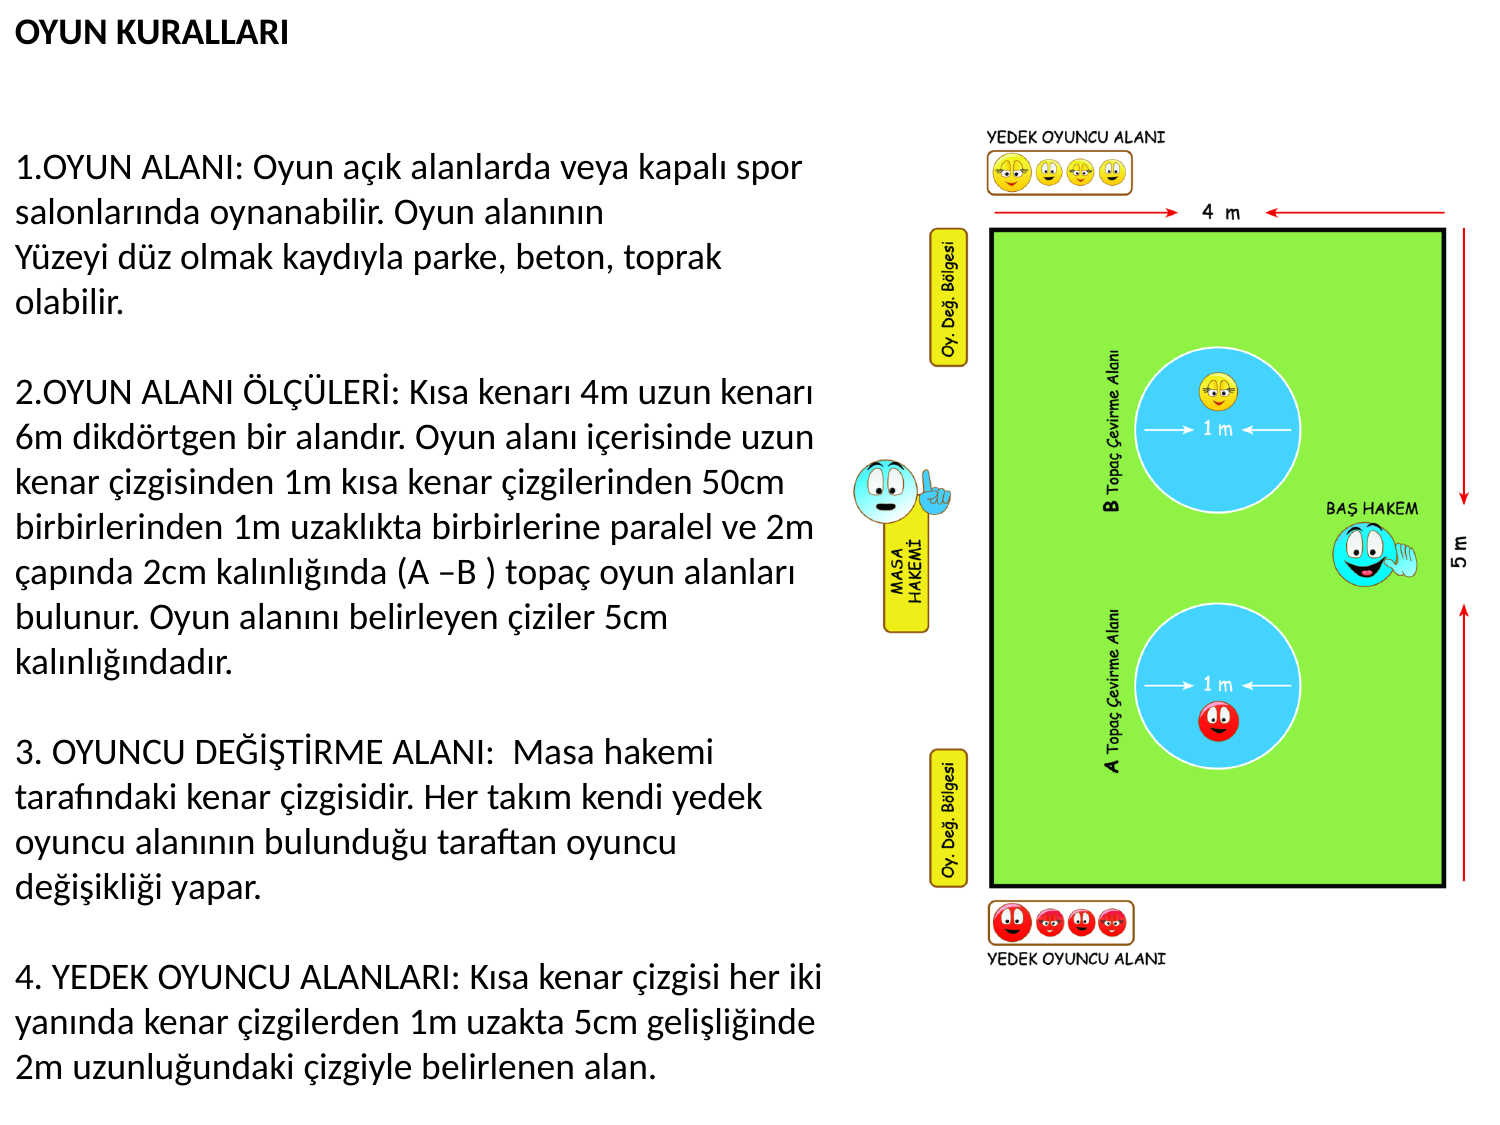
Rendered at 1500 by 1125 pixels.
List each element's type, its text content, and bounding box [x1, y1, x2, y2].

picture [845, 886, 1500, 981]
picture [845, 115, 1500, 208]
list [728, 208, 1500, 886]
text_box OYUN KURALLARI 1.OYUN ALANI: Oyun açık alanlarda veya kapalı spor salonlarında oynanabilir. Oyun alanının Yüzeyi düz olmak kaydıyla parke, beton, toprak olabilir. 2.OYUN ALANI ÖLÇÜLERİ: Kısa kenarı 4m uzun kenarı 6m dikdörtgen bir alandır. Oyun alanı içerisinde uzun kenar çizgisinden 1m kısa kenar çizgilerinden 50cm birbirlerinden 1m uzaklıkta birbirlerine paralel ve 2m çapında 2cm kalınlığında (A –B ) topaç oyun alanları bulunur. Oyun alanını belirleyen çiziler 5cm kalınlığındadır. 3. OYUNCU DEĞİŞTİRME ALANI: Masa hakemi tarafındaki kenar çizgisidir. Her takım kendi yedek oyuncu alanının bulunduğu taraftan oyuncu değişikliği yapar. 4. YEDEK OYUNCU ALANLARI: Kısa kenar çizgisi her iki yanında kenar çizgilerden 1m uzakta 5cm gelişliğinde 2m uzunluğundaki çizgiyle belirlenen alan. [0, 0, 845, 1095]
